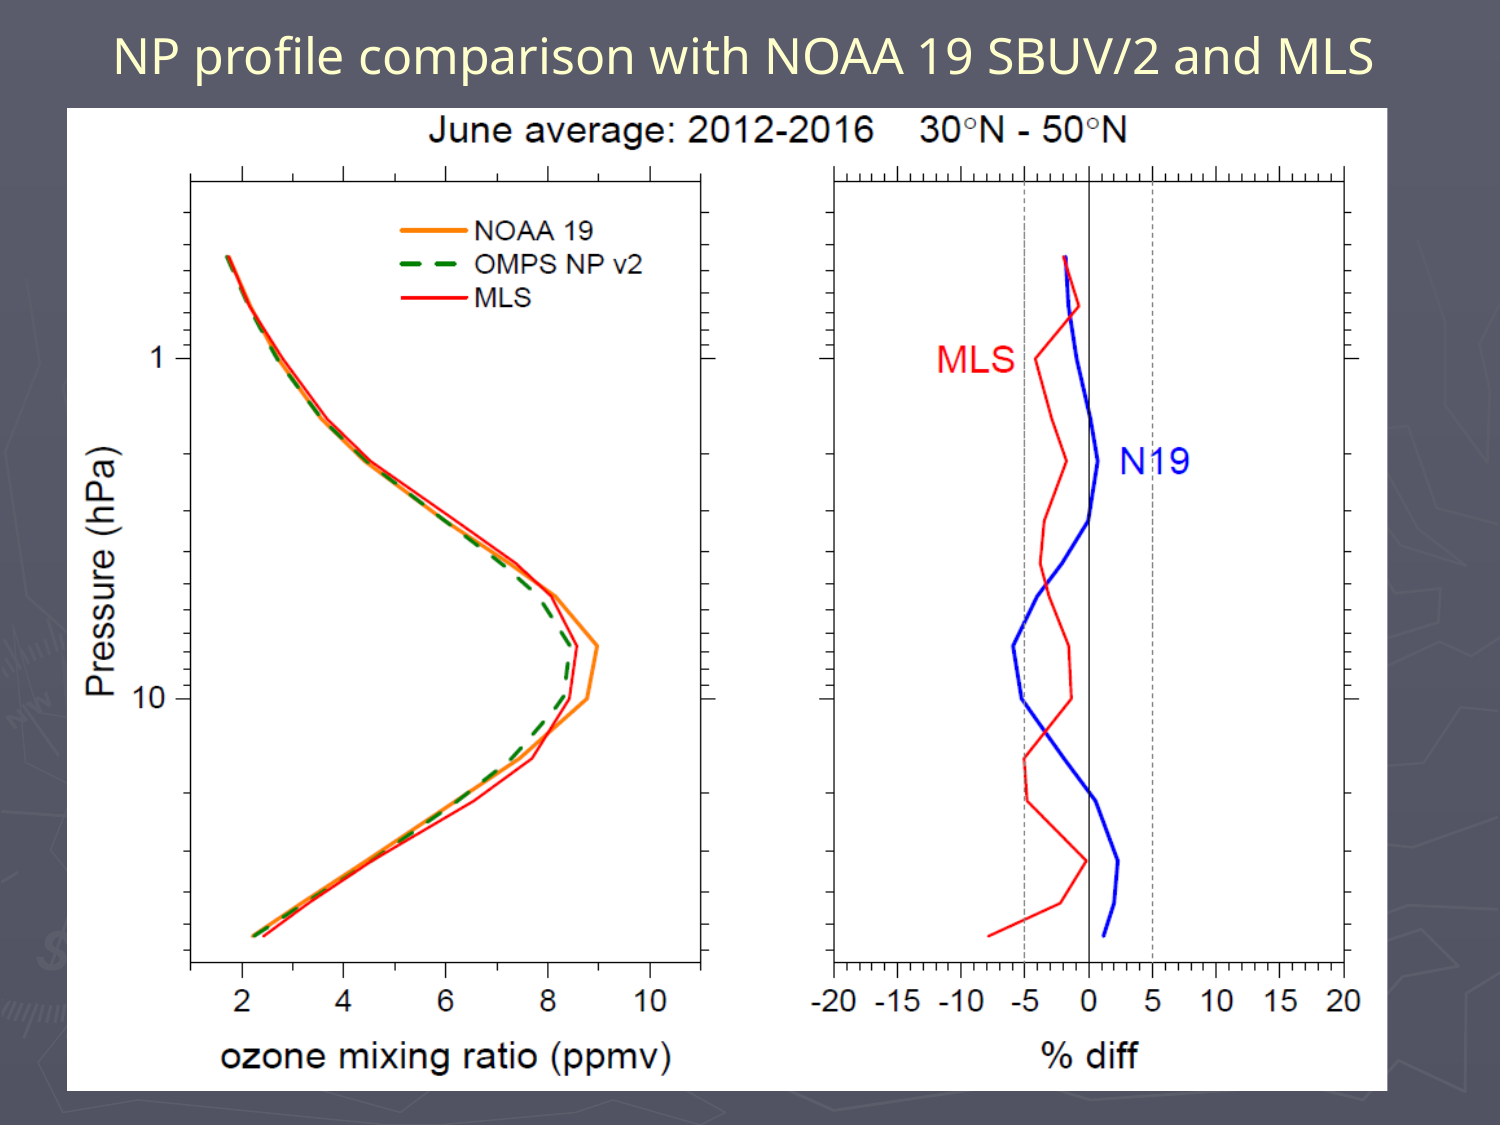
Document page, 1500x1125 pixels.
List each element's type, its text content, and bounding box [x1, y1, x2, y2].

text_box NP profile comparison with NOAA 19 SBUV/2 and MLS [97, 16, 1391, 92]
picture [66, 108, 1388, 1091]
